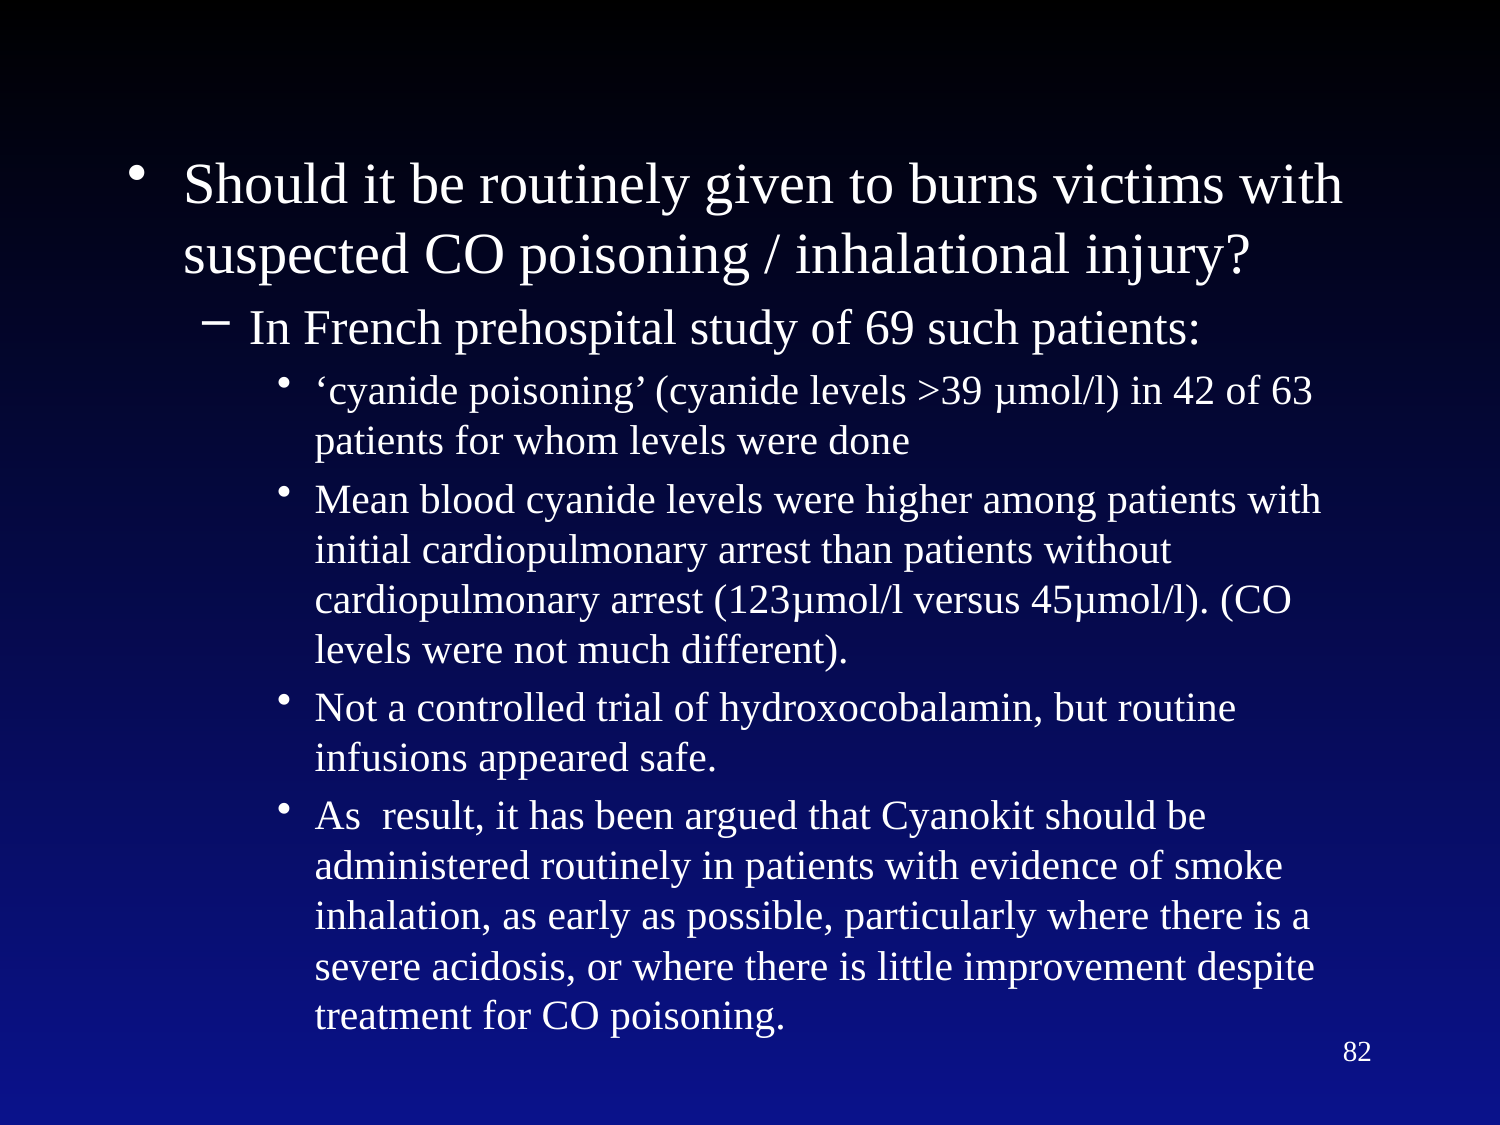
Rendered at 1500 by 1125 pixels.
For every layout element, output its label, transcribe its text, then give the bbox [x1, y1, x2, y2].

slide_number 82 [1257, 1024, 1388, 1101]
list Should it be routinely given to burns victims with suspected CO poisoning / inhalational injury? In French prehospital study of 69 such patients: ‘cyanide poisoning’ (cyanide levels >39 µmol/l) in 42 of 63 patients for whom levels were done Mean blood cyanide levels were higher among patients with initial cardiopulmonary arrest than patients without cardiopulmonary arrest (123µmol/l versus 45µmol/l). (CO levels were not much different). Not a controlled trial of hydroxocobalamin, but routine infusions appeared safe. As result, it has been argued that Cyanokit should be administered routinely in patients with evidence of smoke inhalation, as early as possible, particularly where there is a severe acidosis, or where there is little improvement despite treatment for CO poisoning. [111, 136, 1388, 1083]
